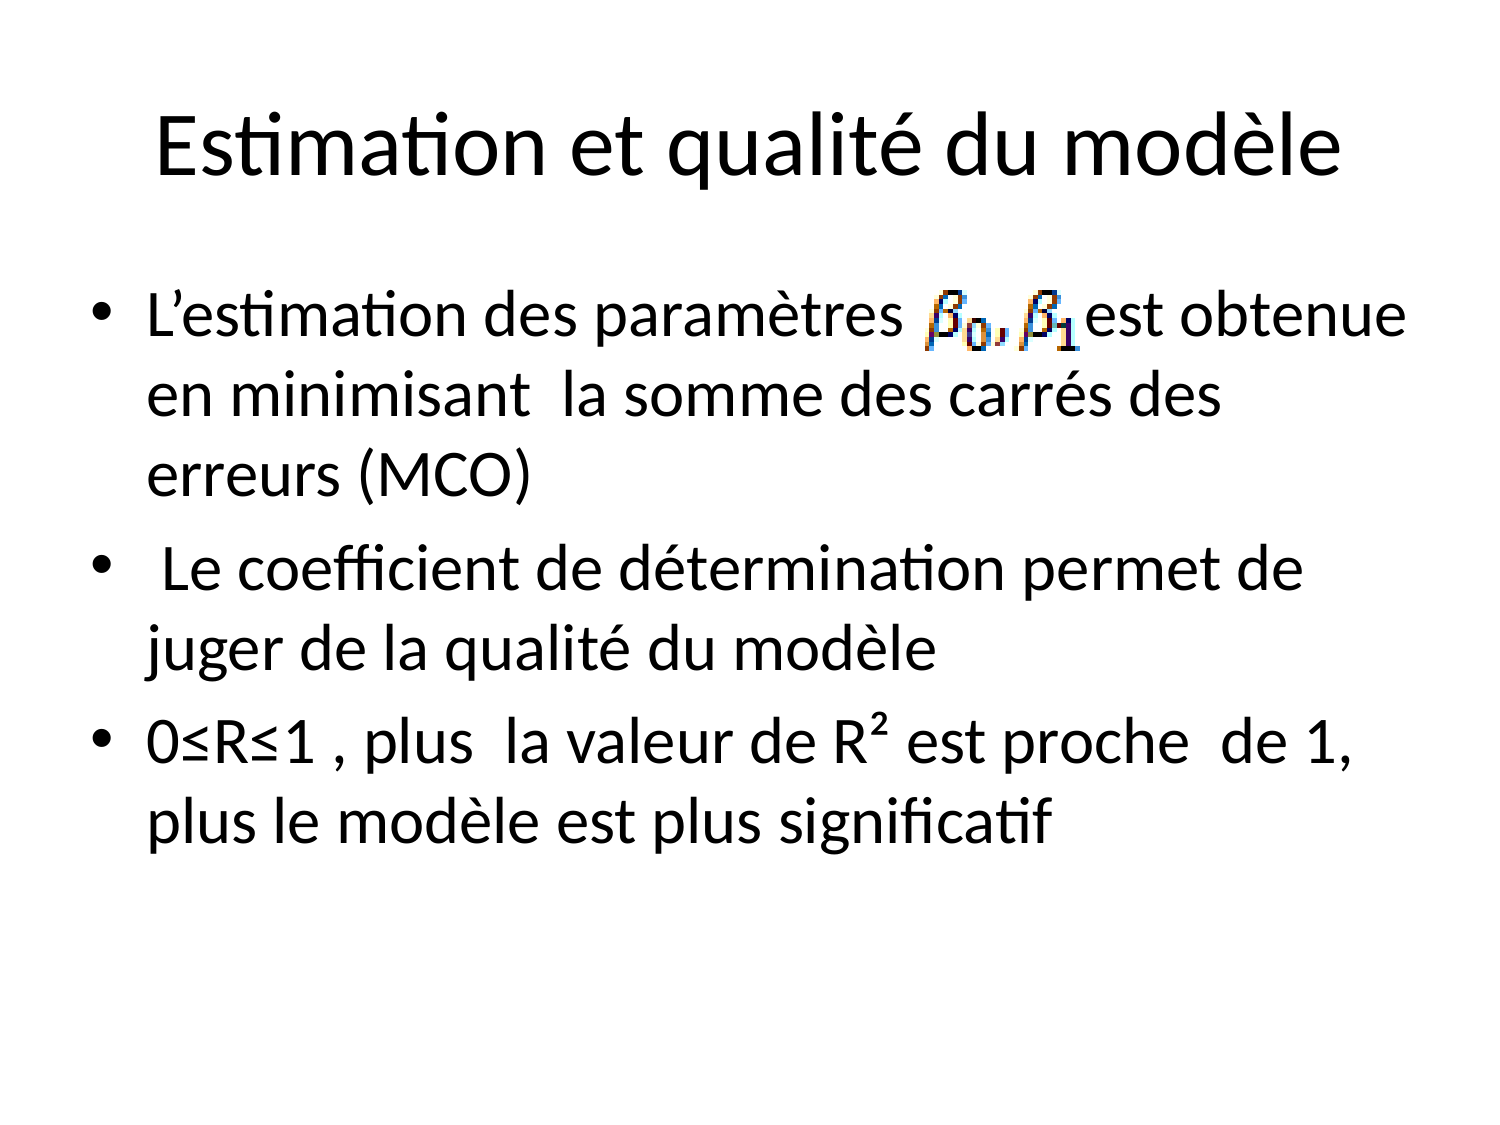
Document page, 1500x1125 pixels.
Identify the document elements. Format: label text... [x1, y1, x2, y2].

picture [925, 280, 1091, 376]
title Estimation et qualité du modèle [75, 45, 1425, 233]
list L’estimation des paramètres est obtenue en minimisant la somme des carrés des erreurs (MCO) Le coefficient de détermination permet de juger de la qualité du modèle 0≤R≤1 , plus la valeur de R² est proche de 1, plus le modèle est plus significatif [75, 262, 1425, 1005]
